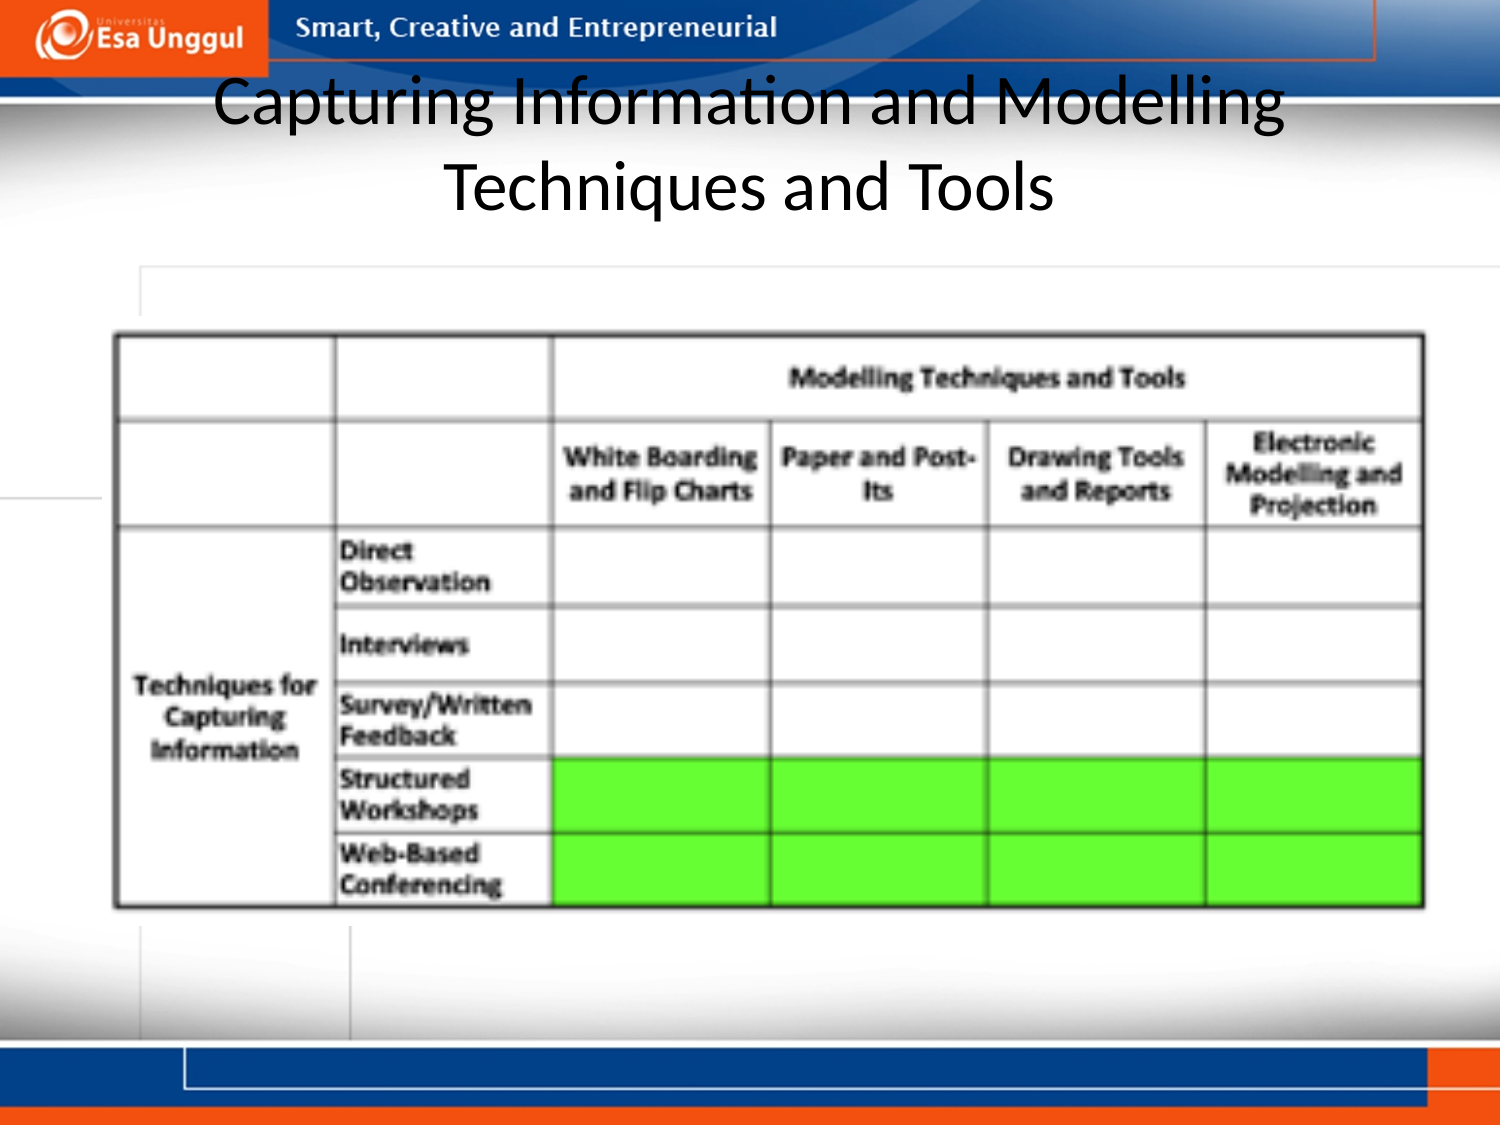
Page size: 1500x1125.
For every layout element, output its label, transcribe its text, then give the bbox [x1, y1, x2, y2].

picture [0, 0, 1500, 1125]
title Capturing Information and Modelling Techniques and Tools [75, 45, 1425, 233]
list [102, 316, 1446, 927]
